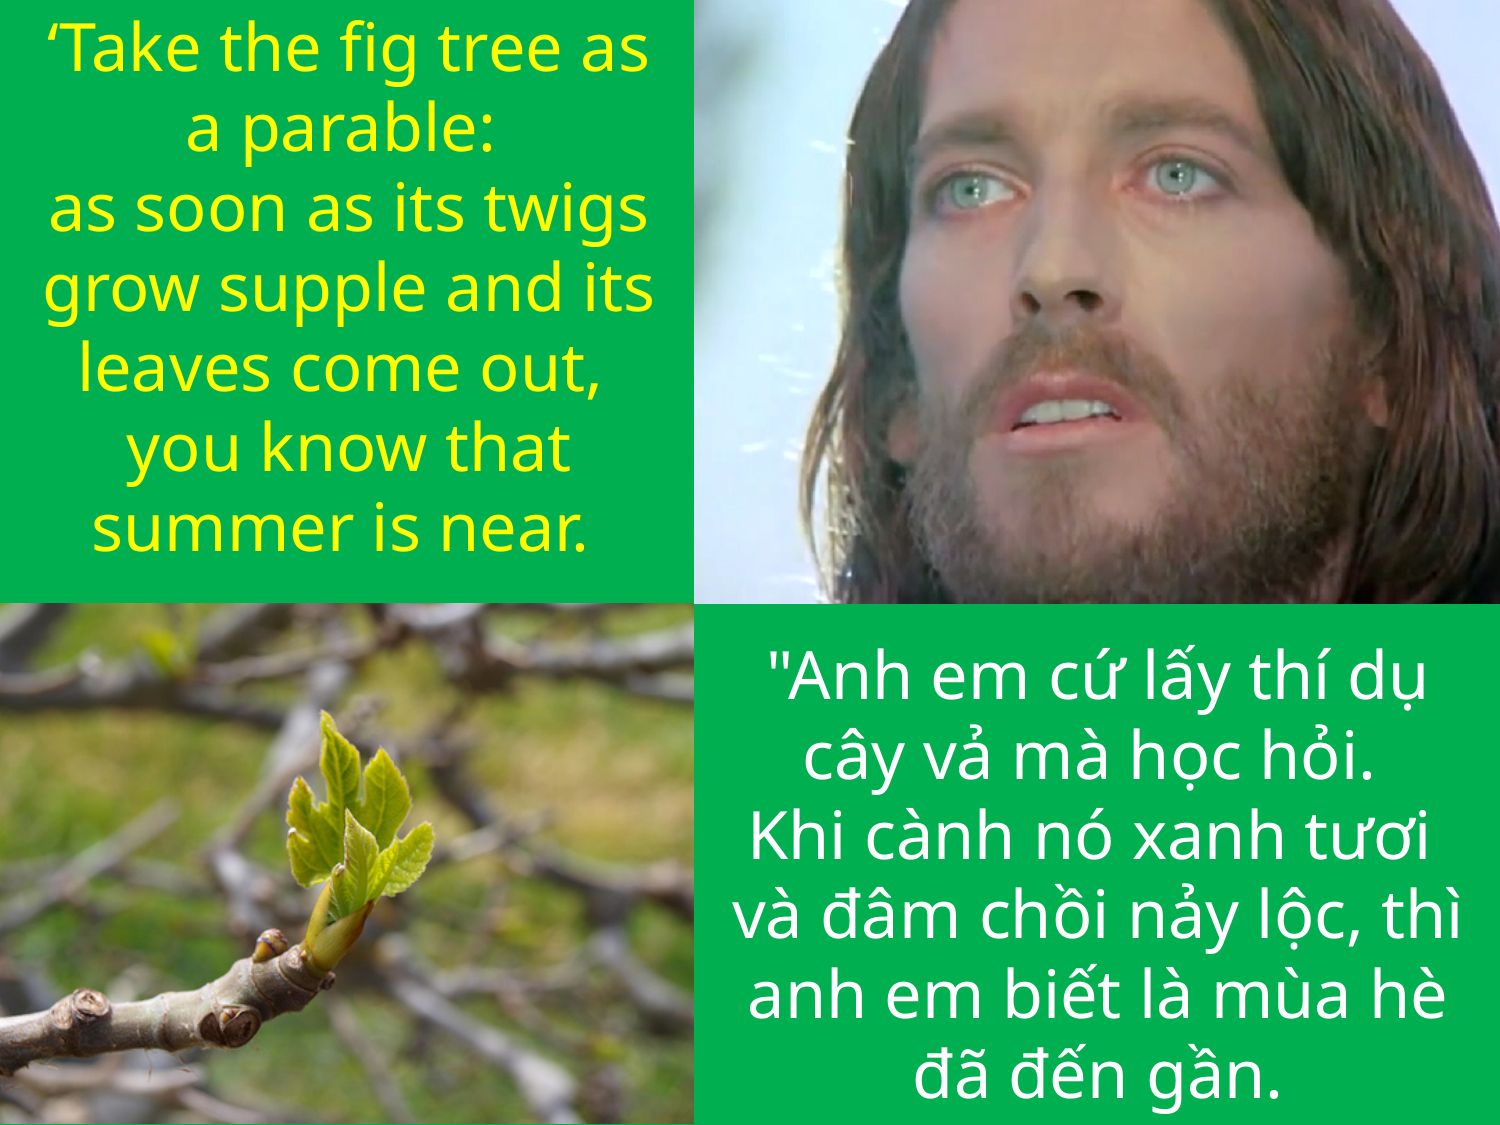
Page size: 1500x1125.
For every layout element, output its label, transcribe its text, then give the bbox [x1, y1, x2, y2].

picture [0, 0, 1500, 1124]
text_box "Anh em cứ lấy thí dụ cây vả mà học hỏi. Khi cành nó xanh tươi và đâm chồi nảy lộc, thì anh em biết là mùa hè đã đến gần. [709, 625, 1488, 1120]
text_box ‘Take the fig tree as a parable: as soon as its twigs grow supple and its leaves come out, you know that summer is near. [19, 0, 679, 573]
